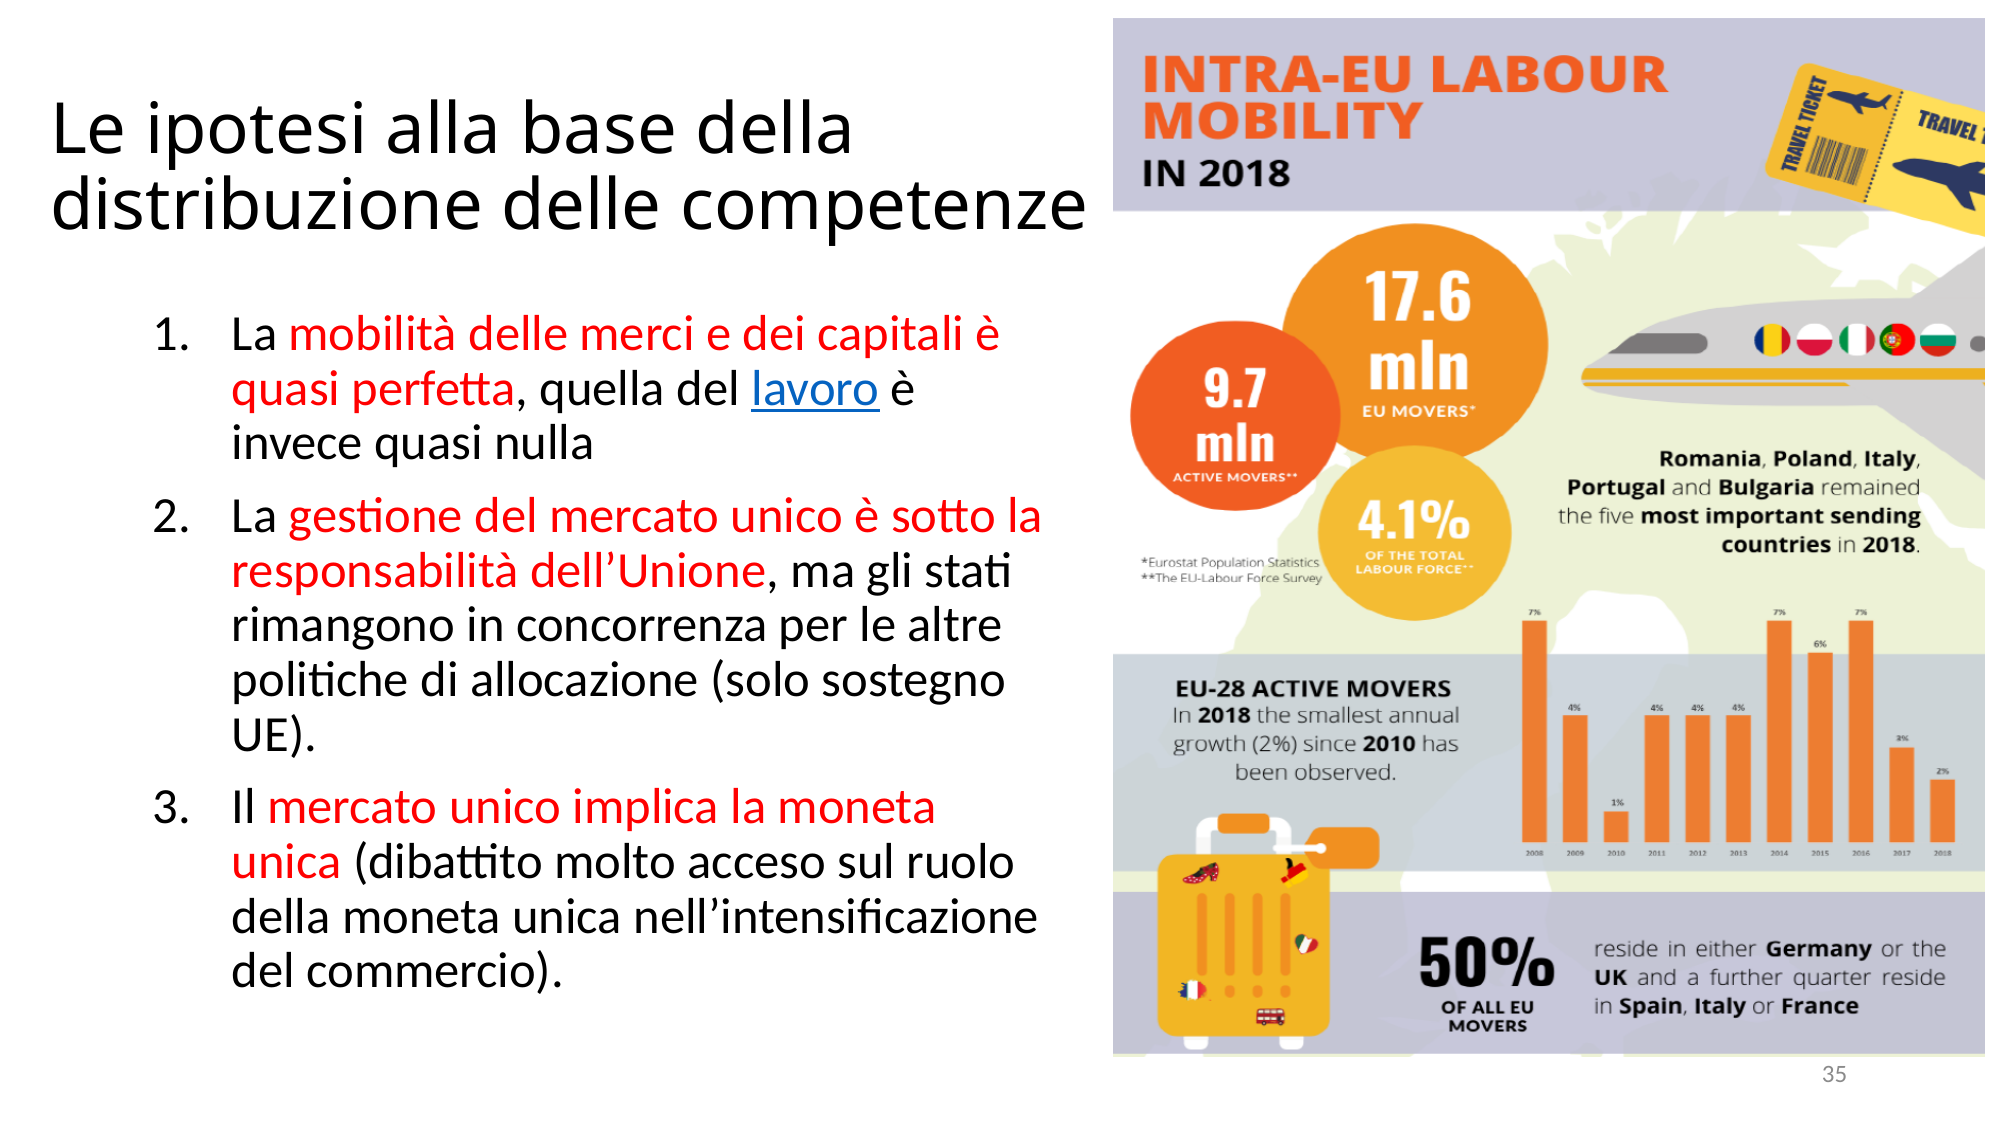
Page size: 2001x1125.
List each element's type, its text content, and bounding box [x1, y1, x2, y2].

list La mobilità delle merci e dei capitali è quasi perfetta, quella del lavoro è invece quasi nulla La gestione del mercato unico è sotto la responsabilità dell’Unione, ma gli stati rimangono in concorrenza per le altre politiche di allocazione (solo sostegno UE). Il mercato unico implica la moneta unica (dibattito molto acceso sul ruolo della moneta unica nell’intensificazione del commercio). [137, 299, 1065, 1014]
picture [1112, 17, 1985, 1057]
slide_number 35 [1412, 1057, 1863, 1103]
title Le ipotesi alla base della distribuzione delle competenze [35, 59, 1112, 278]
